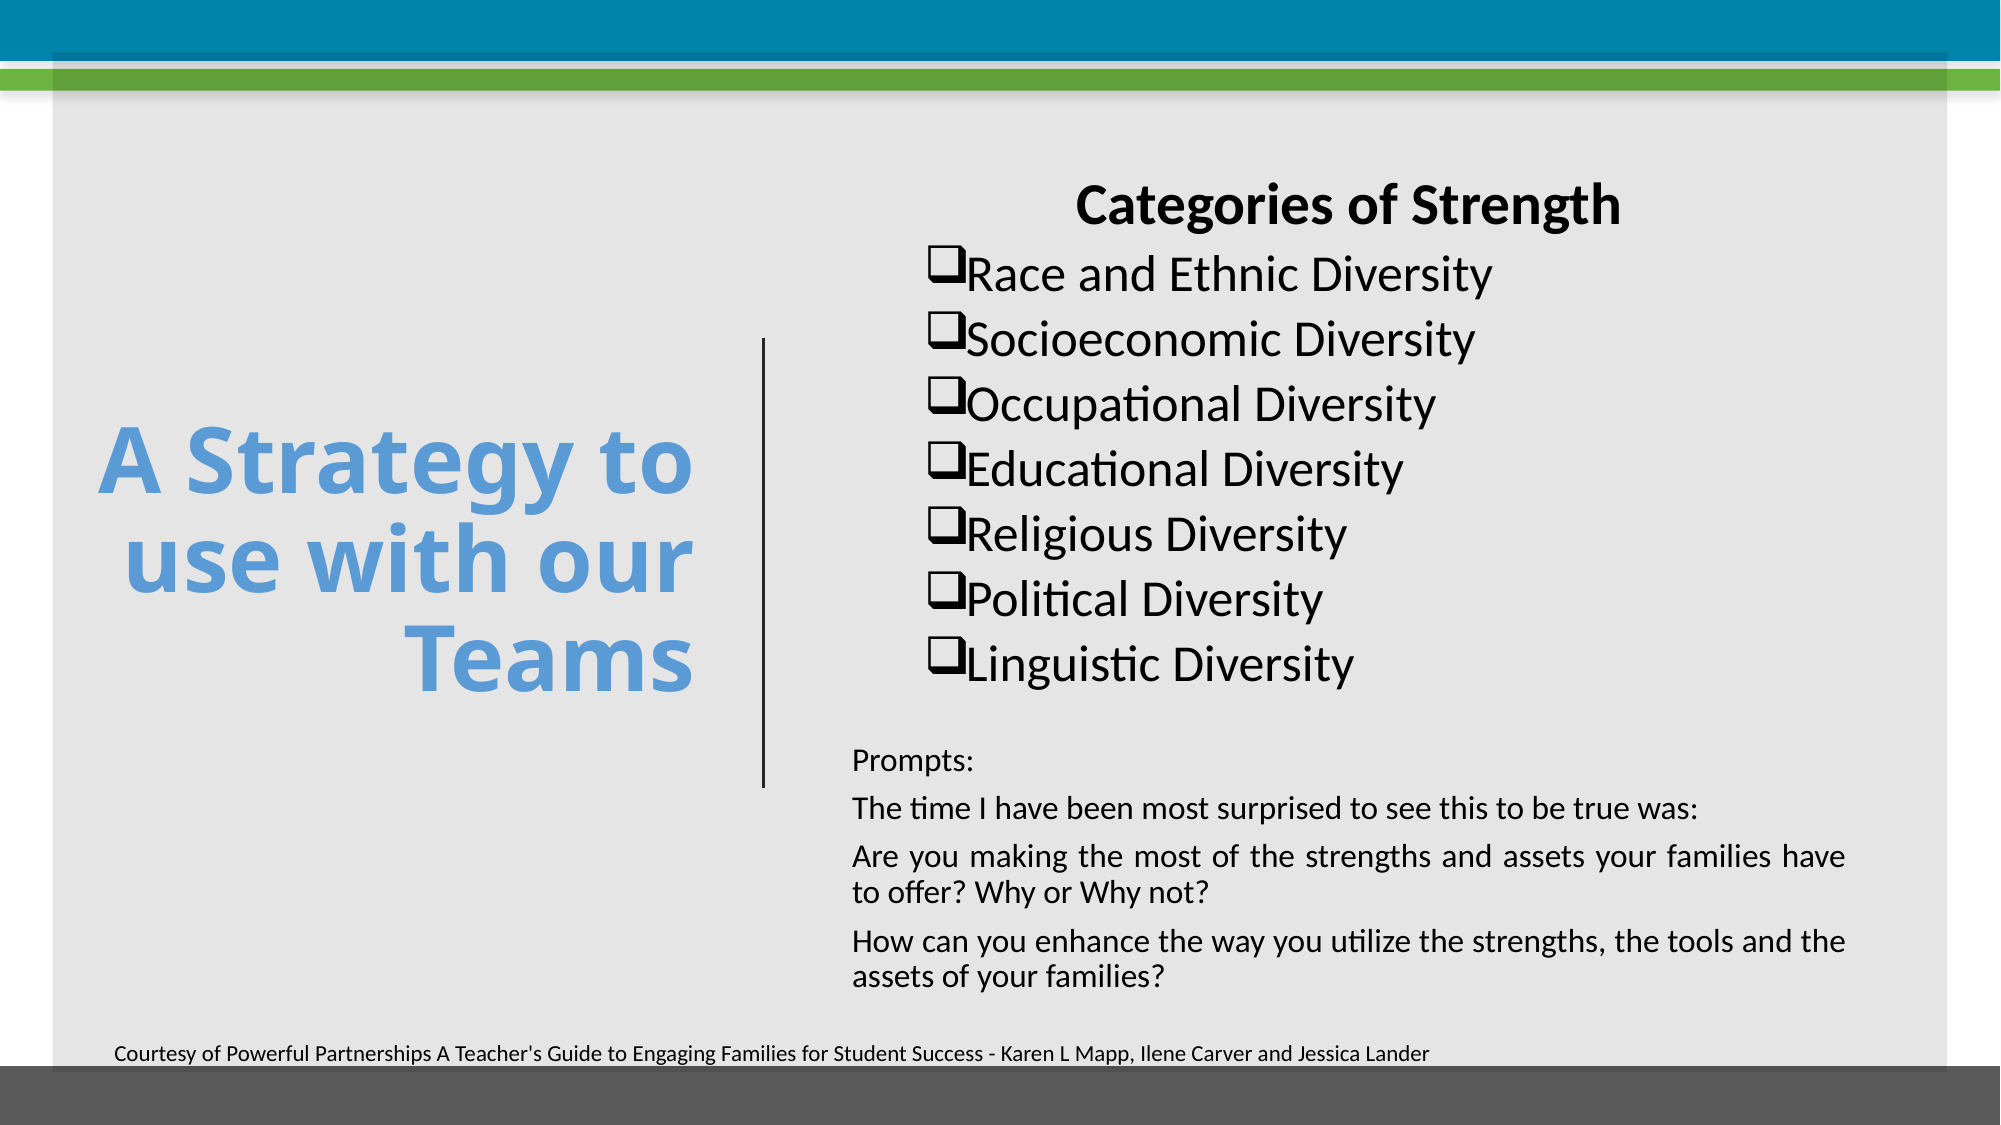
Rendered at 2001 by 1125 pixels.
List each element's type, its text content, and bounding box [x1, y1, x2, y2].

text_box [52, 51, 1948, 1073]
title A Strategy to use with our Teams [38, 158, 711, 967]
text_box Prompts: The time I have been most surprised to see this to be true was: Are you making the most of the strengths and assets your families have to offer? Why or Why not? How can you enhance the way you utilize the strengths, the tools and the assets of your families? [837, 735, 1863, 1114]
footer Courtesy of Powerful Partnerships A Teacher's Guide to Engaging Families for Student Success - Karen L Mapp, Ilene Carver and Jessica Lander [99, 1031, 1823, 1089]
list Categories of Strength Race and Ethnic Diversity Socioeconomic Diversity Occupational Diversity Educational Diversity Religious Diversity Political Diversity Linguistic Diversity [837, 166, 1863, 703]
